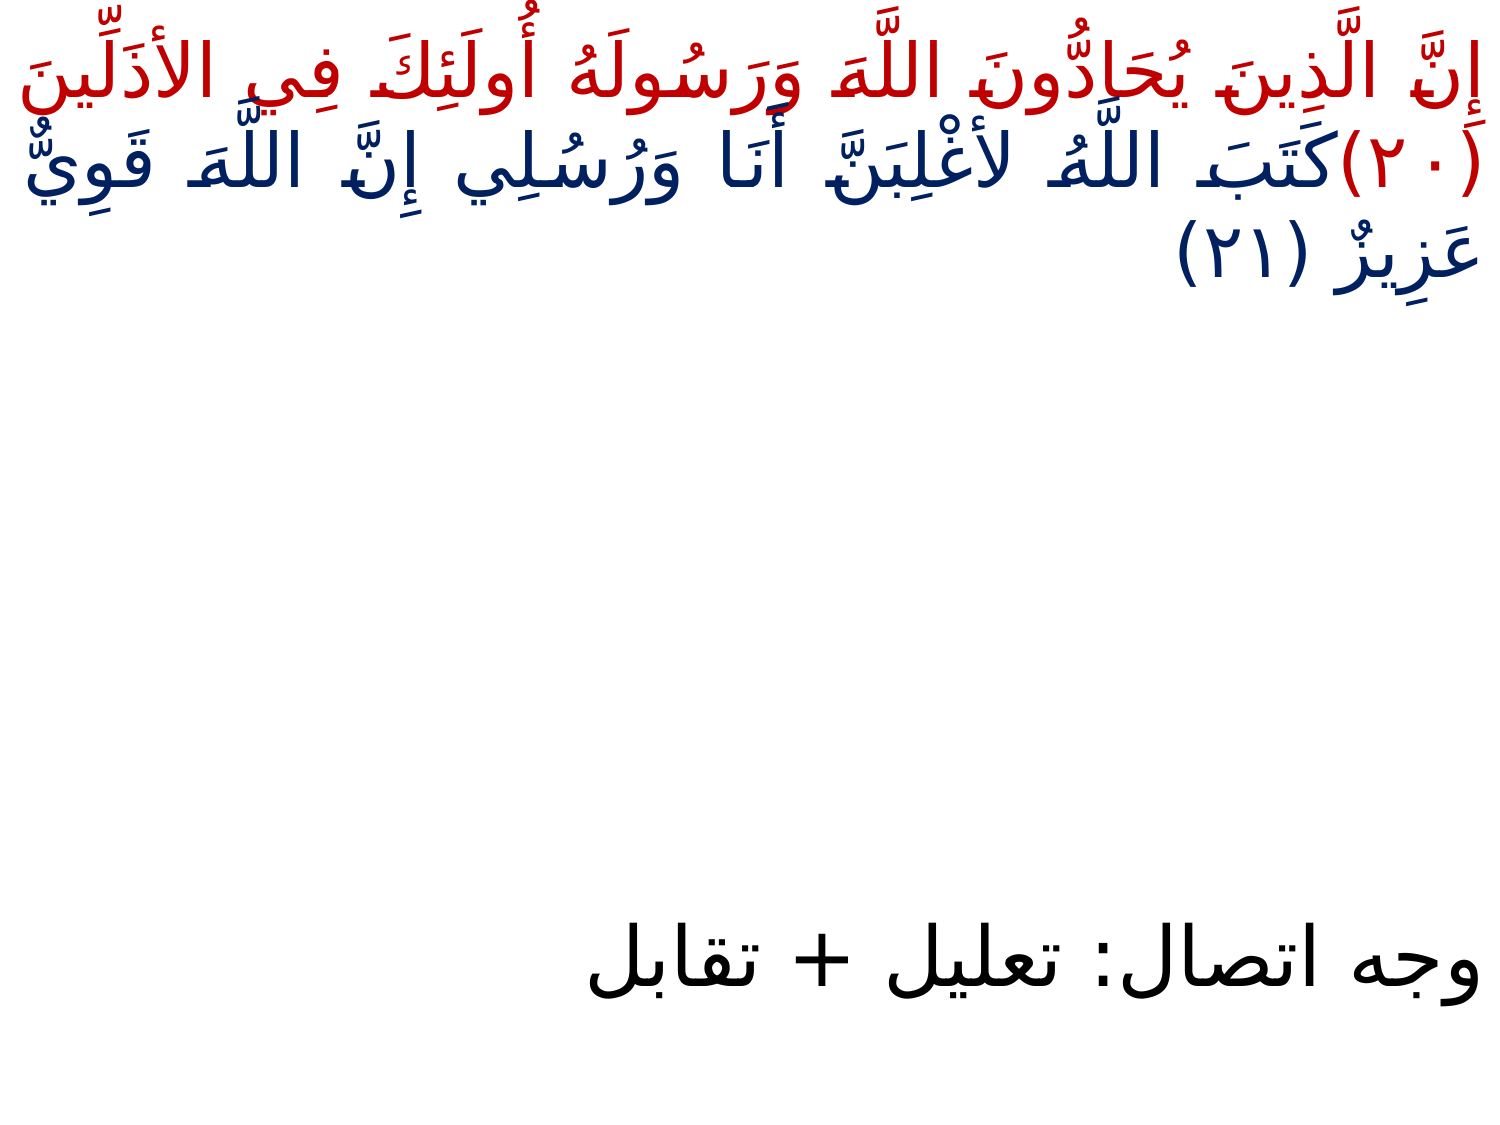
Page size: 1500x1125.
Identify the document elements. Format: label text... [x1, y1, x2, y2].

text_box وجه اتصال: تعلیل + تقابل [0, 895, 1500, 1011]
text_box إِنَّ الَّذِينَ يُحَادُّونَ اللَّهَ وَرَسُولَهُ أُولَئِكَ فِي الأذَلِّينَ (٢٠)كَتَبَ اللَّهُ لأغْلِبَنَّ أَنَا وَرُسُلِي إِنَّ اللَّهَ قَوِيٌّ عَزِيزٌ (٢١) [0, 15, 1500, 301]
